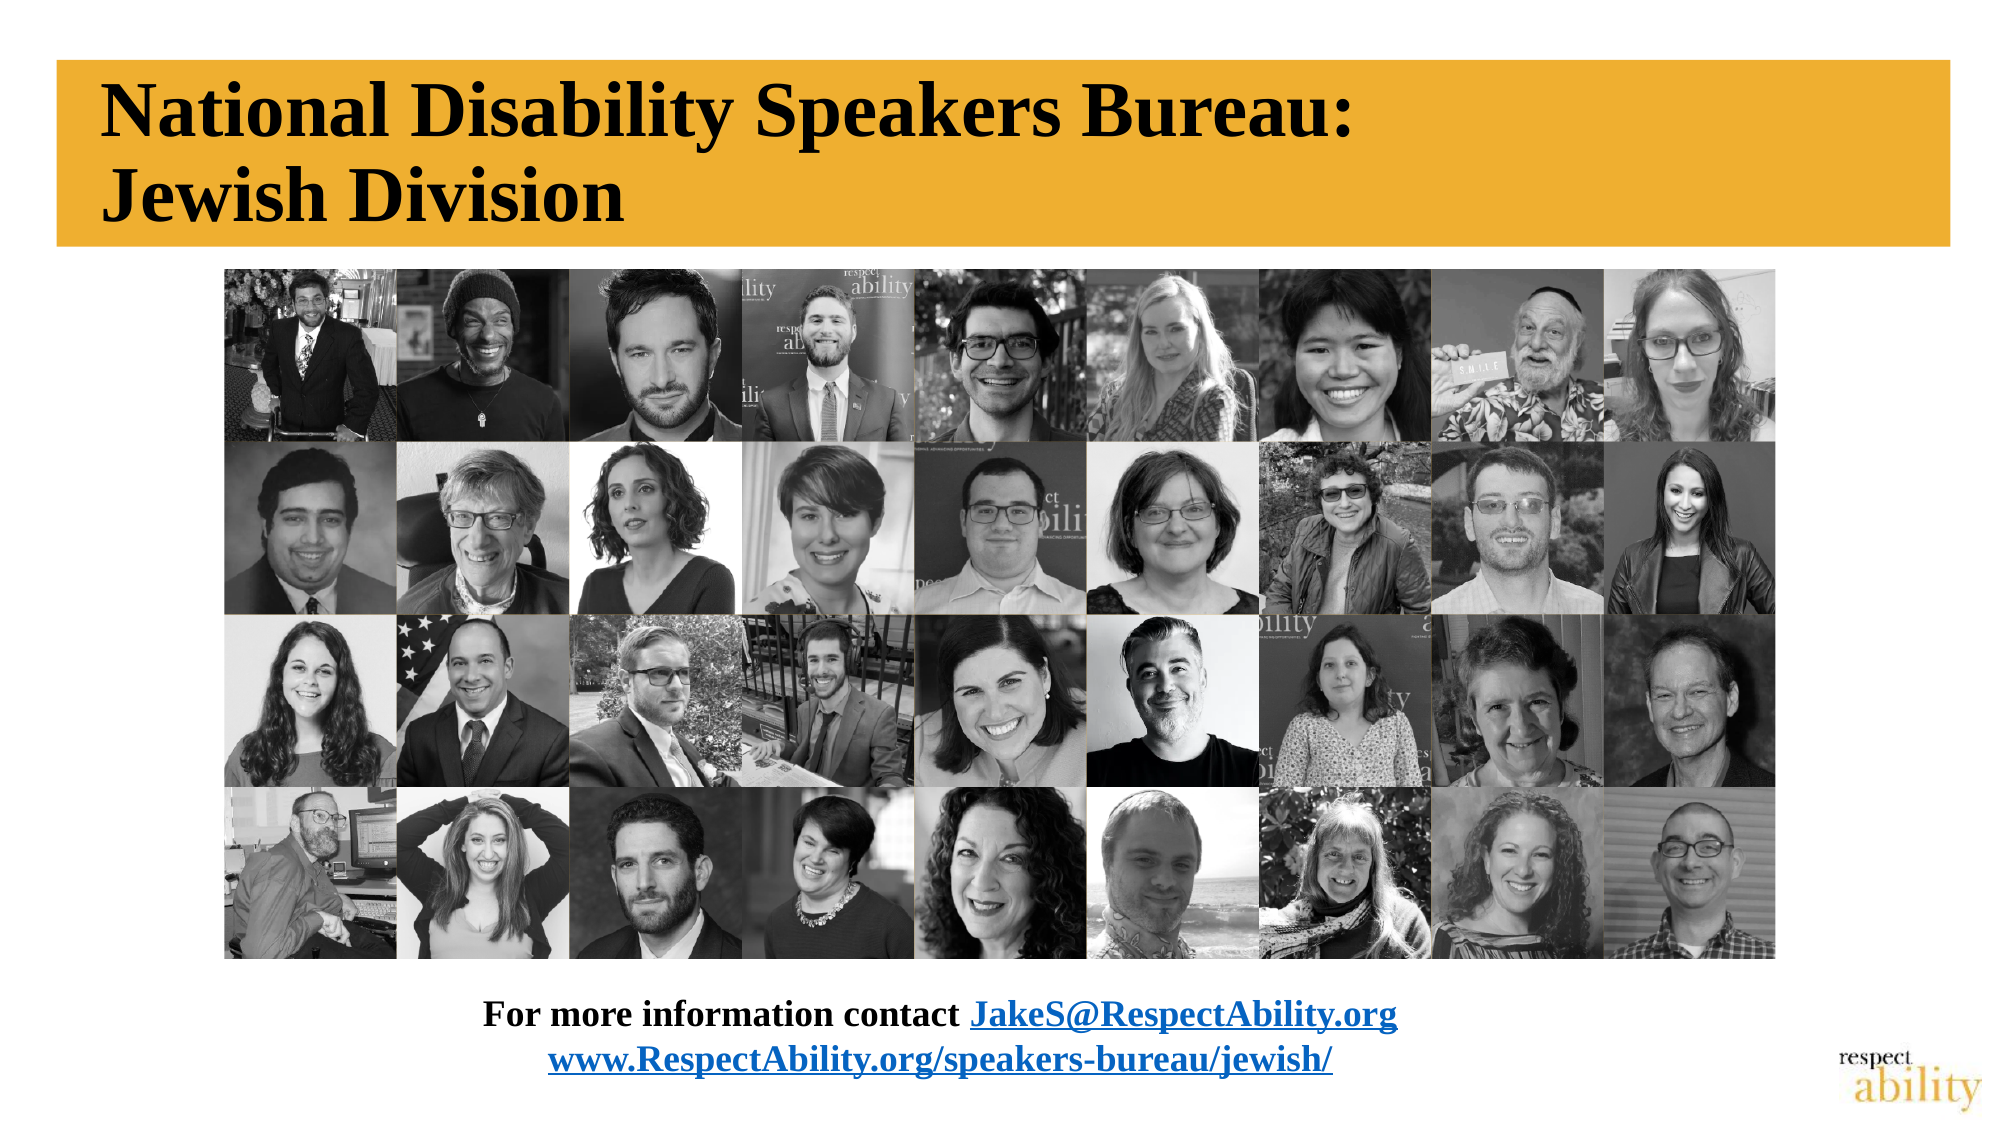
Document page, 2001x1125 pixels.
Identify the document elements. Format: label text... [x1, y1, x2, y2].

title National Disability Speakers Bureau: Jewish Division [85, 59, 1811, 247]
picture [1839, 1042, 1982, 1120]
picture [224, 269, 1776, 959]
text_box For more information contact JakeS@RespectAbility.org www.RespectAbility.org/speakers-bureau/jewish/ [467, 981, 1413, 1087]
